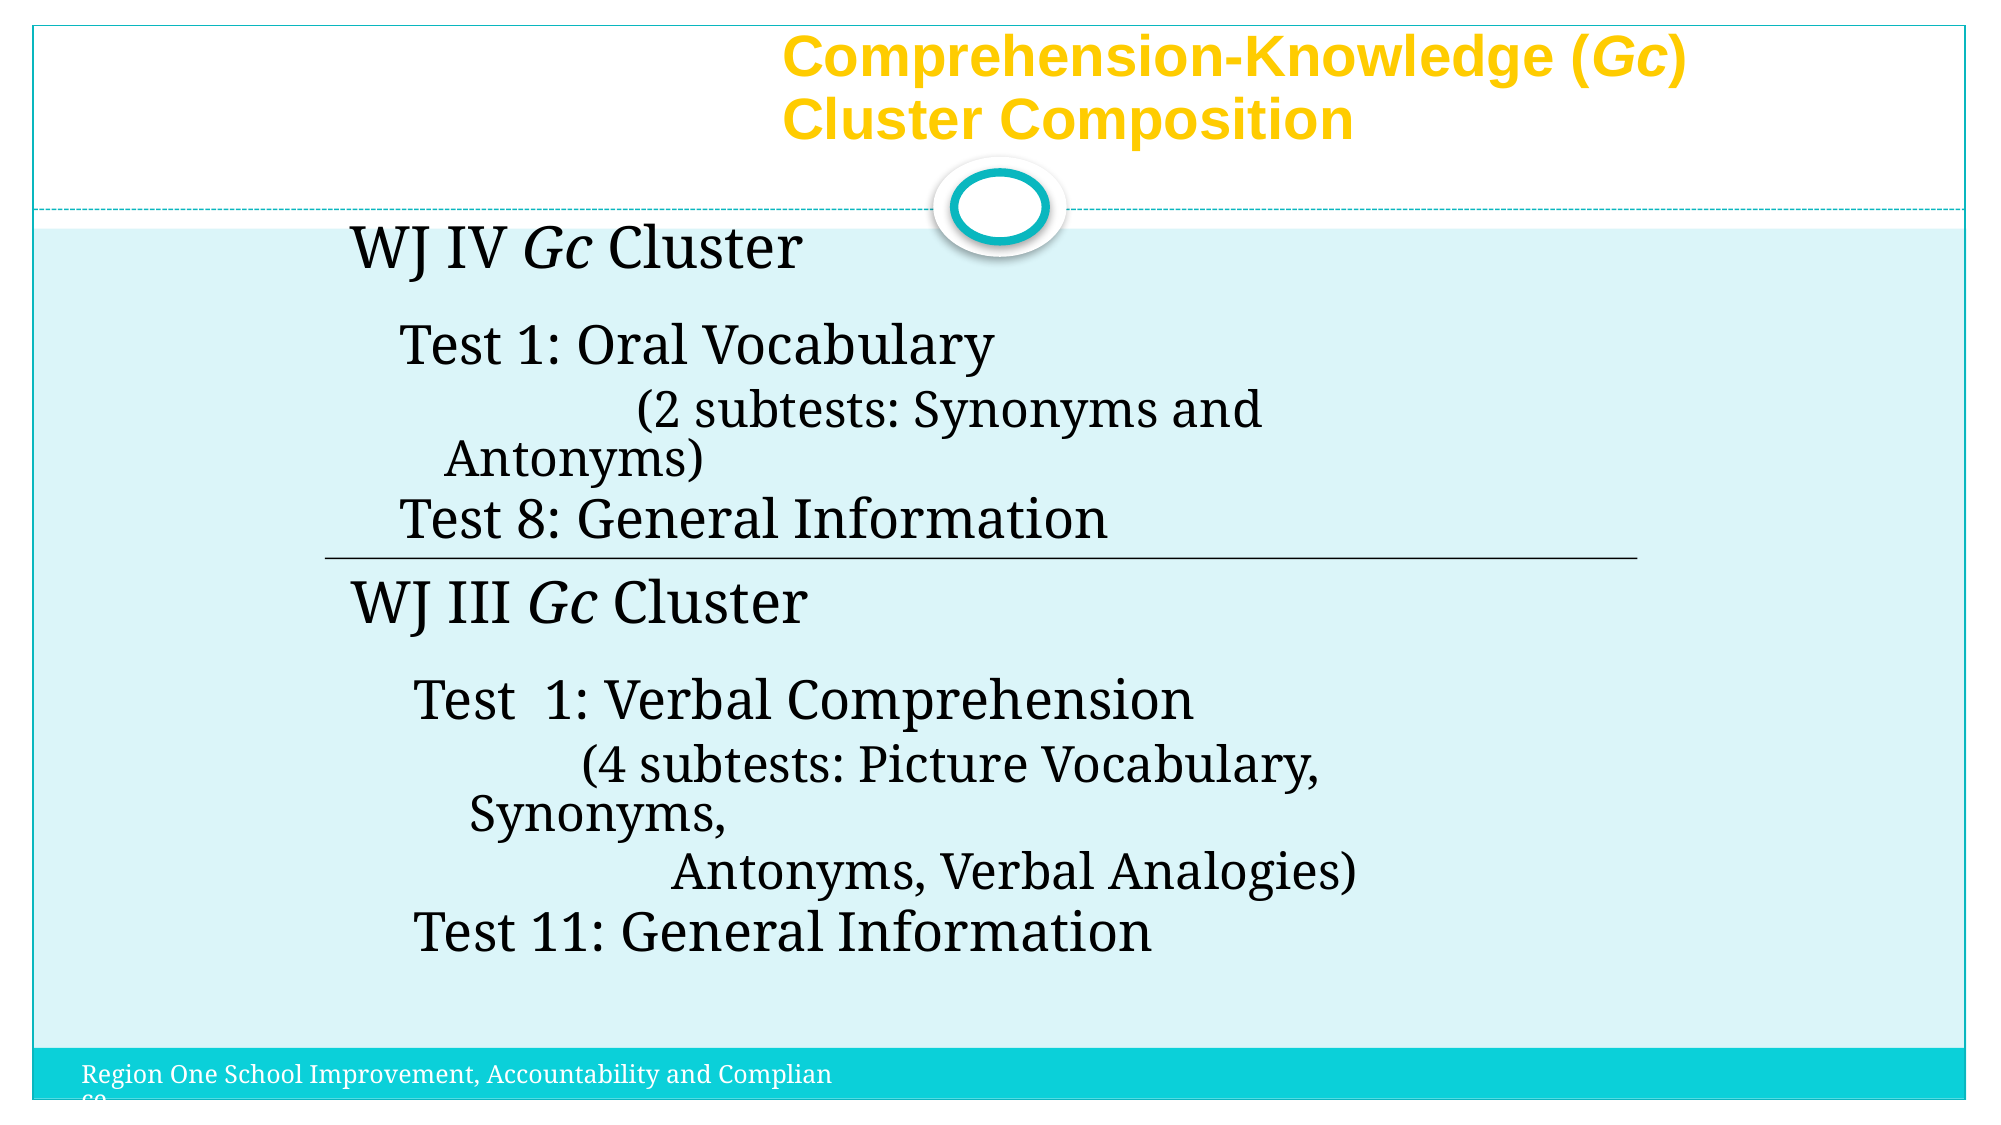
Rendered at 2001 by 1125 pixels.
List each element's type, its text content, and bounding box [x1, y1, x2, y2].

text_box WJ IV Gc Cluster [334, 203, 873, 288]
text_box Test 1: Verbal Comprehension (4 subtests: Picture Vocabulary, Synonyms, Antonyms, Verbal Analogies) Test 11: General Information [398, 670, 1474, 959]
list Test 1: Oral Vocabulary (2 subtests: Synonyms and Antonyms) Test 8: General Information [384, 315, 1361, 529]
text_box WJ III Gc Cluster [336, 559, 874, 643]
title Comprehension-Knowledge (Gc) Cluster Composition [766, 9, 1718, 160]
footer Region One School Improvement, Accountability and Compliance [66, 1051, 850, 1112]
